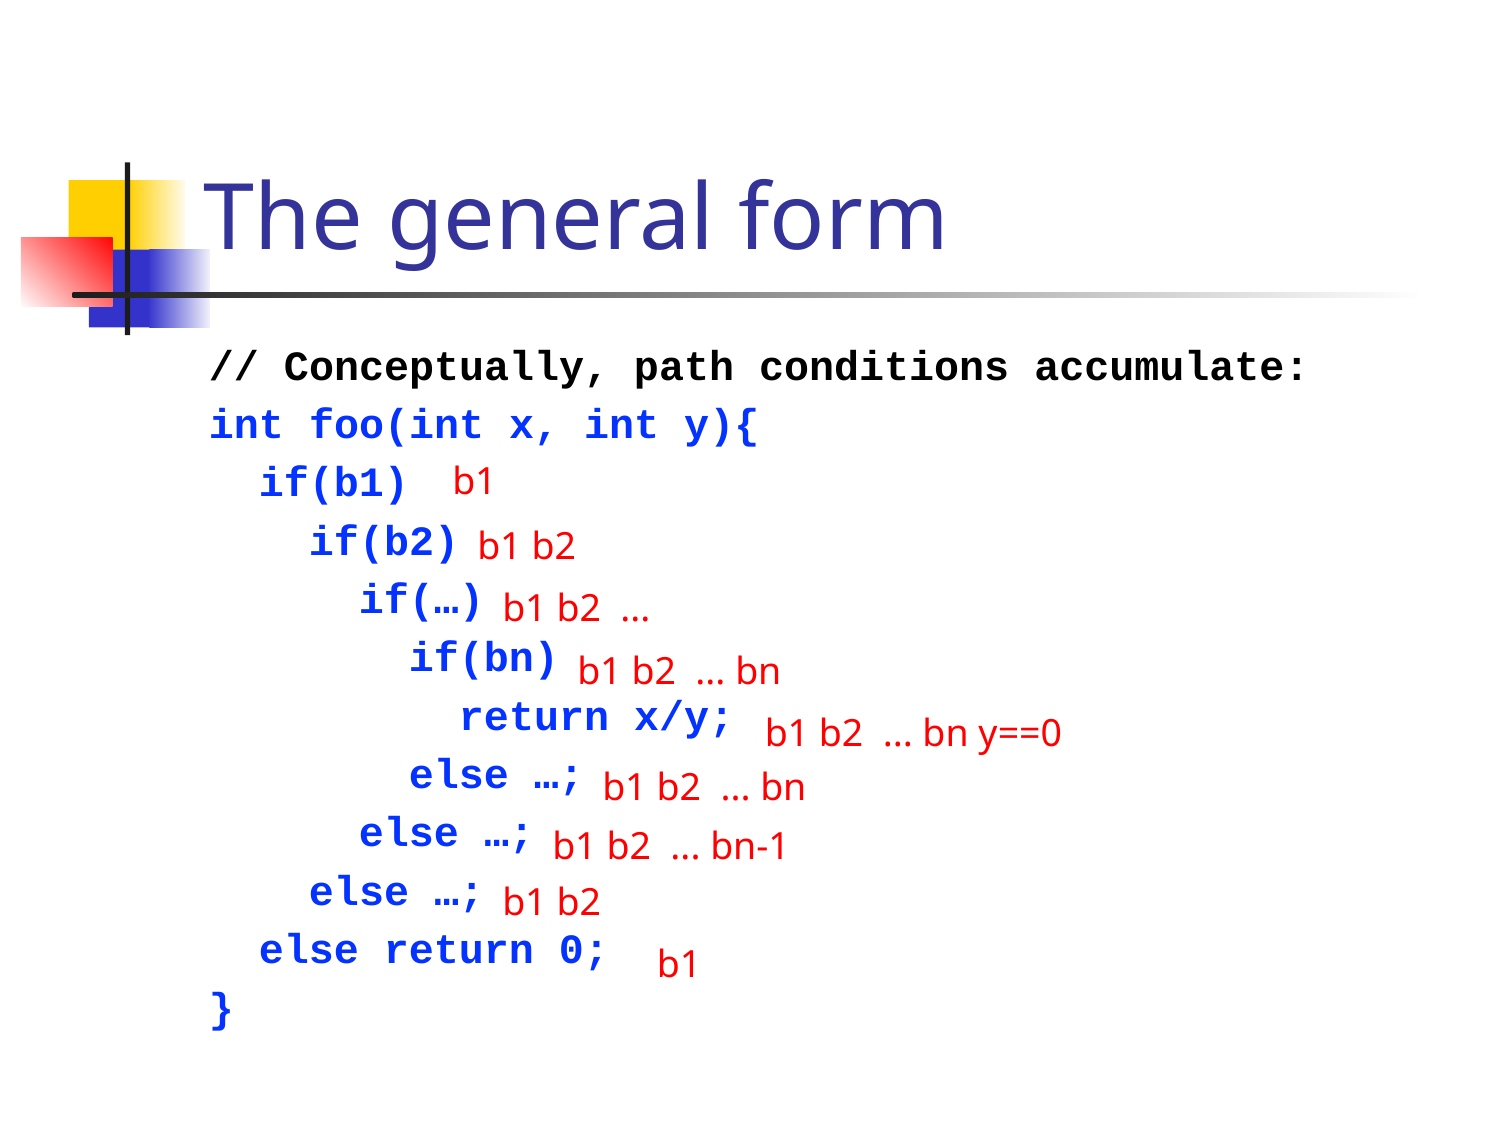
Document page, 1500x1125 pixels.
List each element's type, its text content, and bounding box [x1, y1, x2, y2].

title The general form [188, 35, 1468, 275]
text_box b1 [437, 449, 850, 510]
list // Conceptually, path conditions accumulate: int foo(int x, int y){ if(b1) if(b2) if(…) if(bn) return x/y; else …; else …; else …; else return 0; } [193, 331, 1469, 1006]
